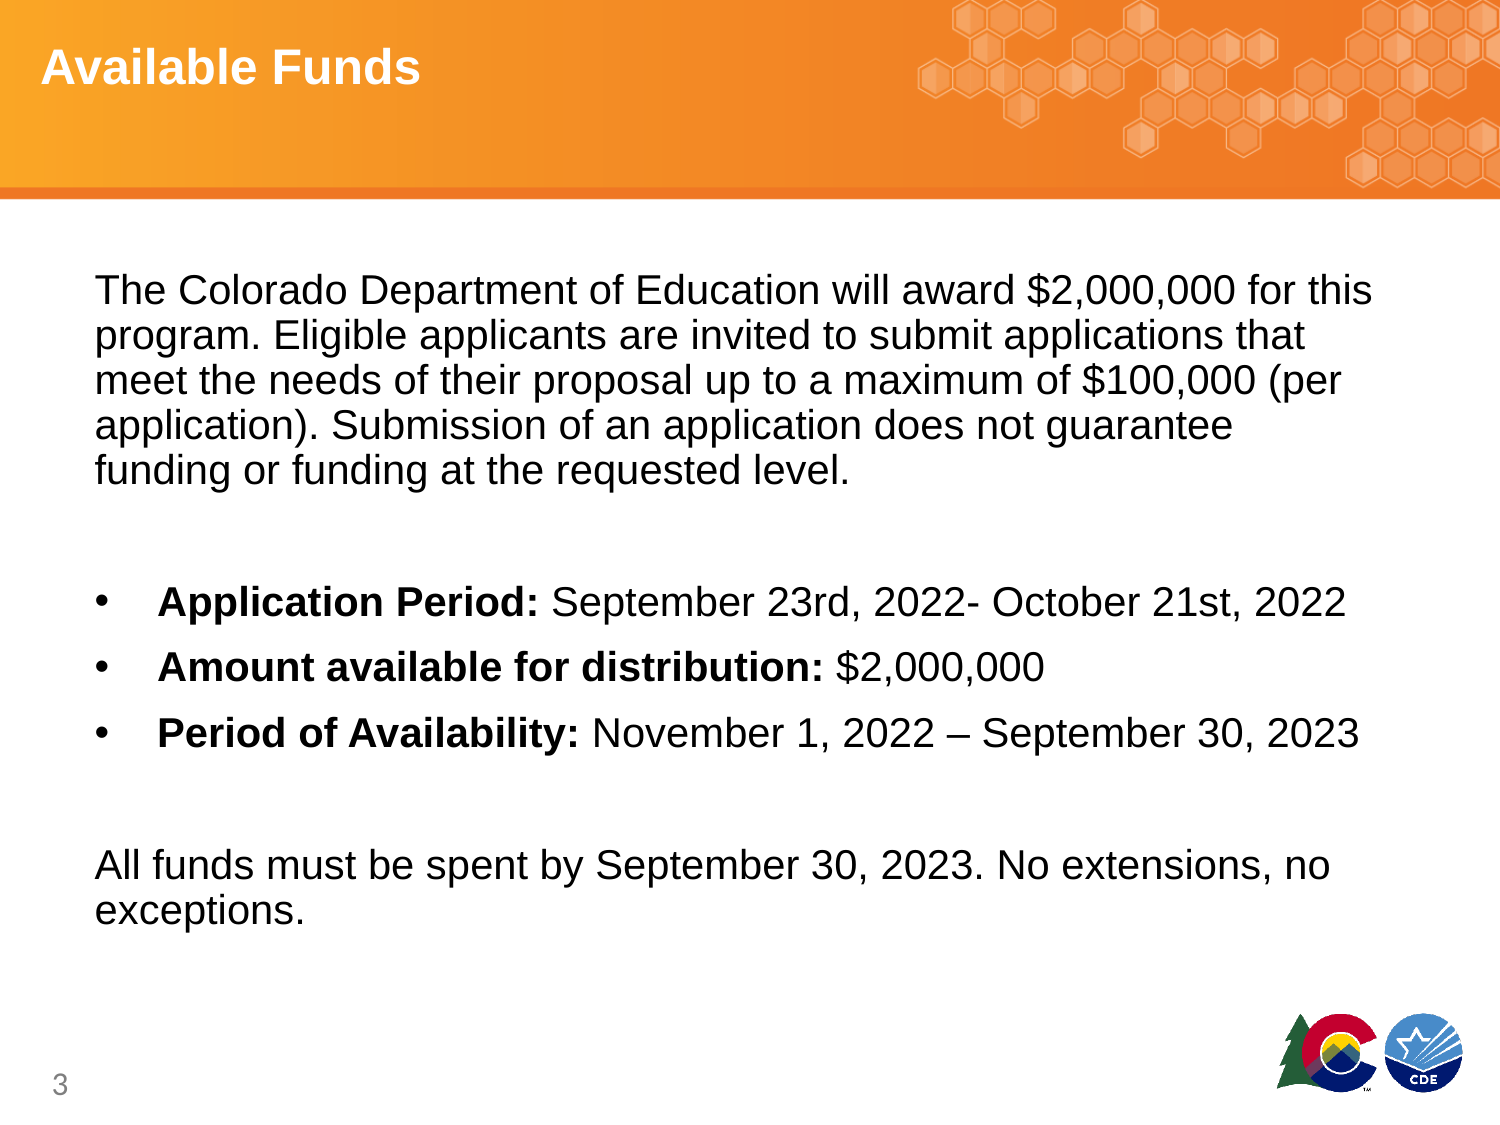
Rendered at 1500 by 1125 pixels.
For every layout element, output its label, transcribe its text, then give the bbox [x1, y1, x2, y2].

slide_number 3 [36, 1054, 375, 1115]
list The Colorado Department of Education will award $2,000,000 for this program. Eligible applicants are invited to submit applications that meet the needs of their proposal up to a maximum of $100,000 (per application). Submission of an application does not guarantee funding or funding at the requested level. Application Period: September 23rd, 2022- October 21st, 2022 Amount available for distribution: $2,000,000 Period of Availability: November 1, 2022 – September 30, 2023 All funds must be spent by September 30, 2023. No extensions, no exceptions. [82, 268, 1376, 967]
picture [1275, 1012, 1463, 1093]
picture [0, 0, 1500, 200]
title Available Funds [40, 41, 1038, 166]
